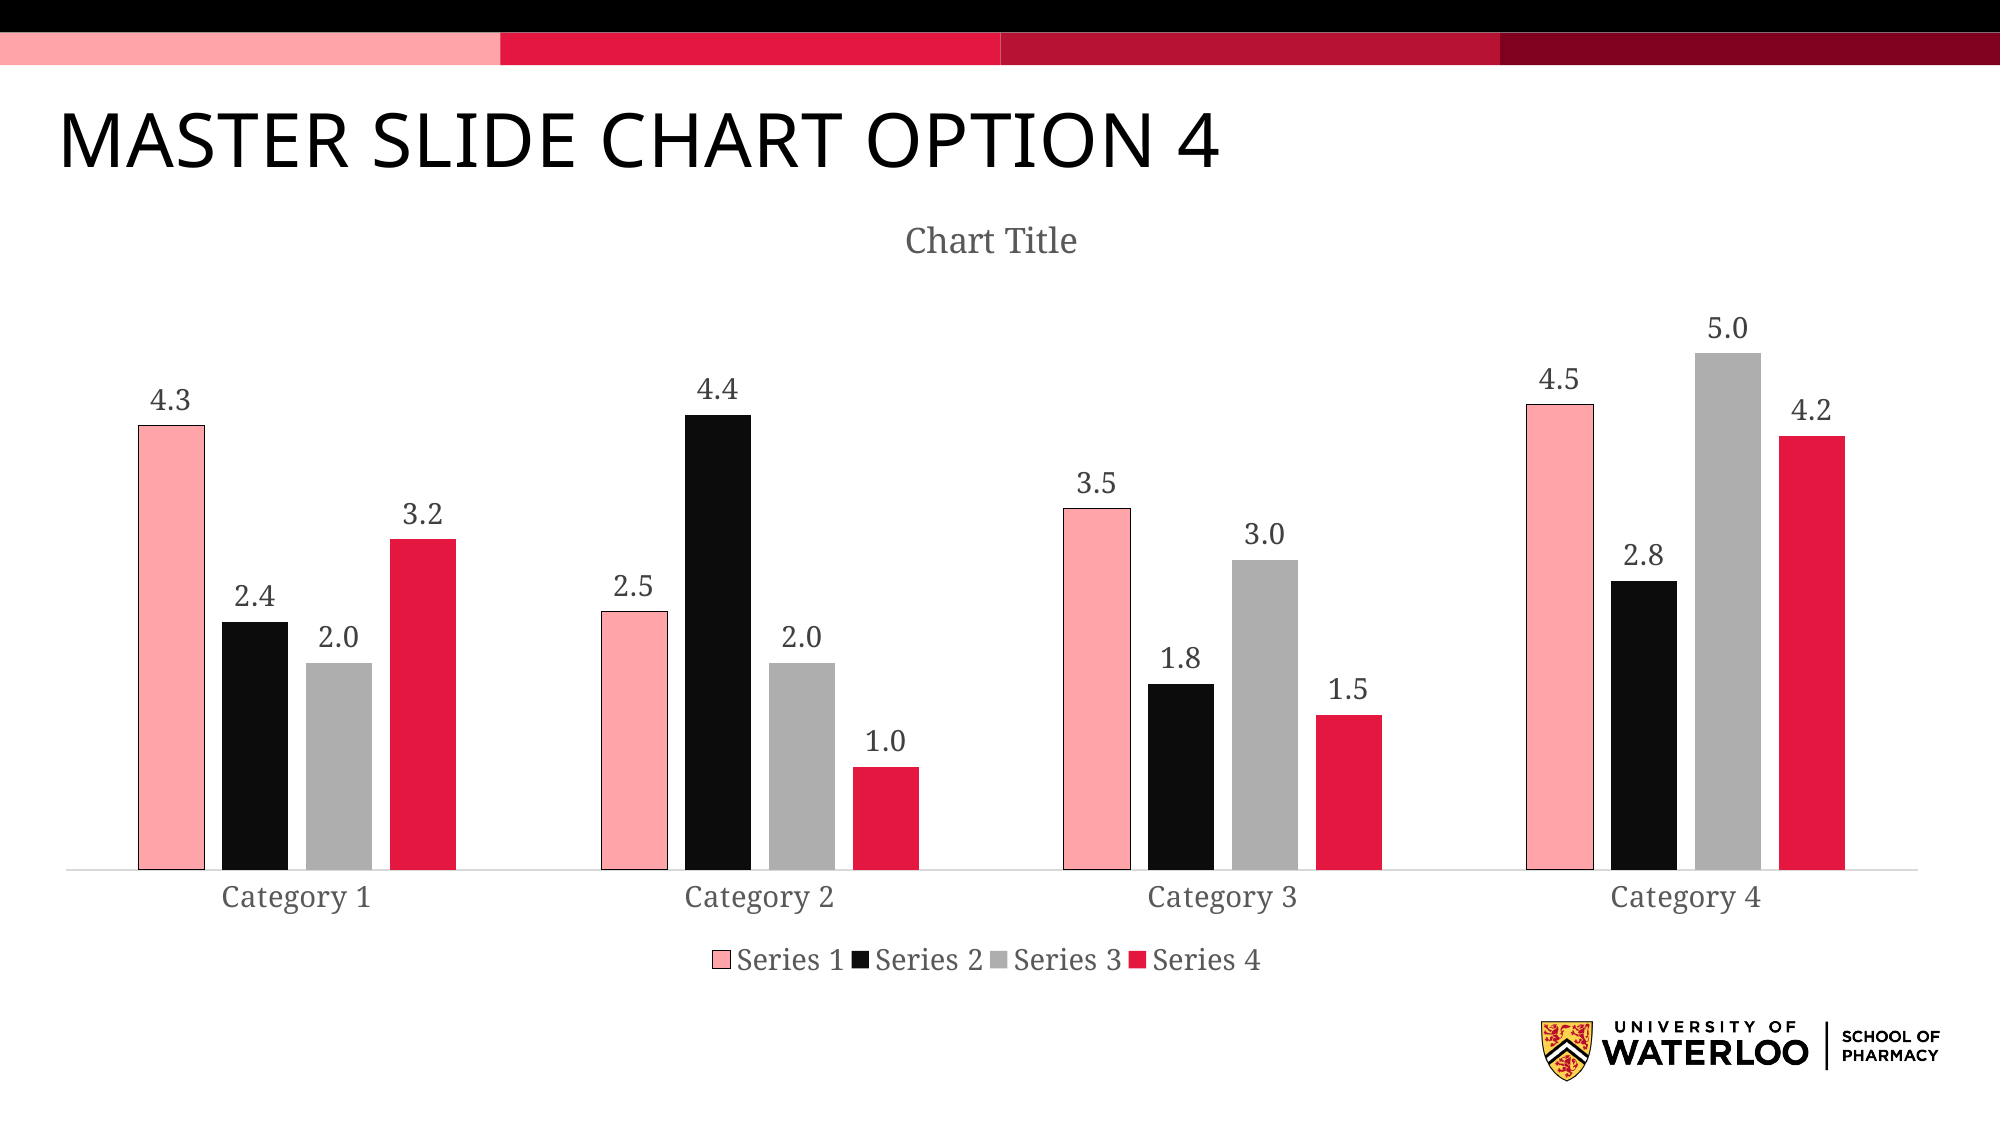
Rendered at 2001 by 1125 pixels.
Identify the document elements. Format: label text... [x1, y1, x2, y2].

chart [42, 181, 1941, 993]
picture [1483, 977, 2000, 1125]
title MASTER SLIDE CHART OPTION 4 [42, 71, 1941, 181]
